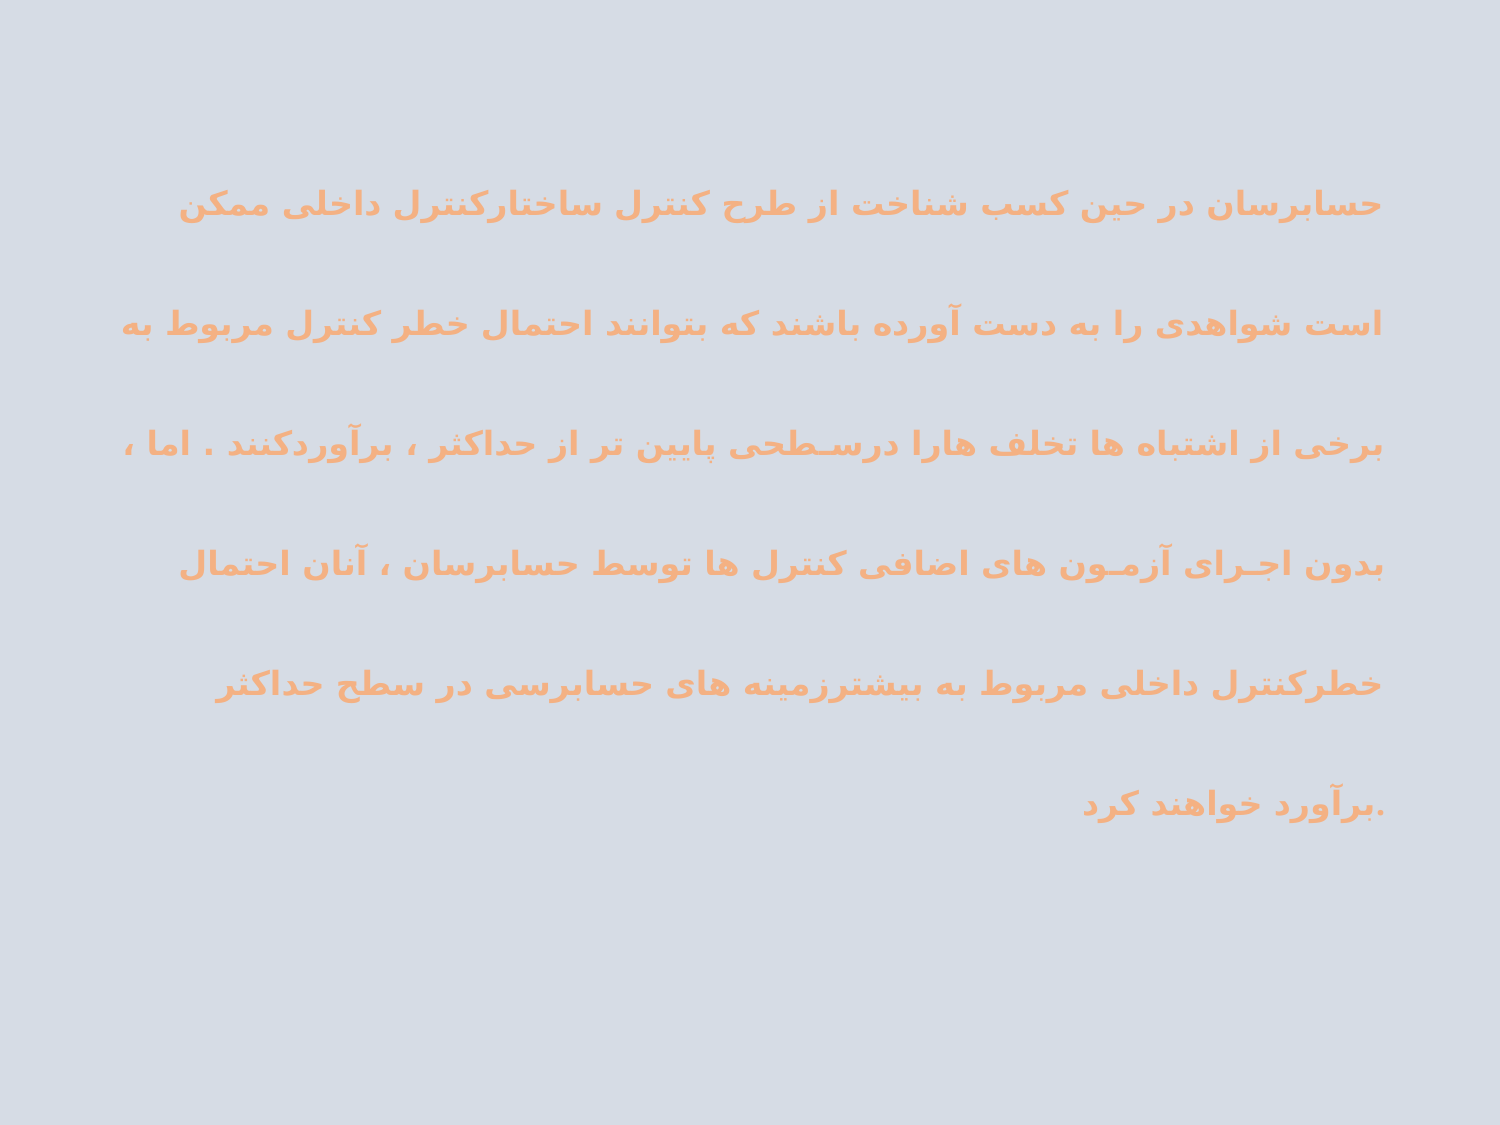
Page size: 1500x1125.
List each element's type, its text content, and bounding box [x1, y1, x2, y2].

title حسابرسان در حین کسب شناخت از طرح کنترل ساختارکنترل داخلی ممکن است شواهدی را به دست آورده باشند که بتوانند احتمال خطر کنترل مربوط به برخی از اشتباه ها تخلف هارا درسـطحی پایین تر از حداکثر ، برآوردکنند . اما ، بدون اجـرای آزمـون های اضافی کنترل ها توسط حسابرسان ، آنان احتمال خطرکنترل داخلی مربوط به بیشترزمینه های حسابرسی در سطح حداکثر برآورد خواهند کرد. [100, 90, 1401, 835]
